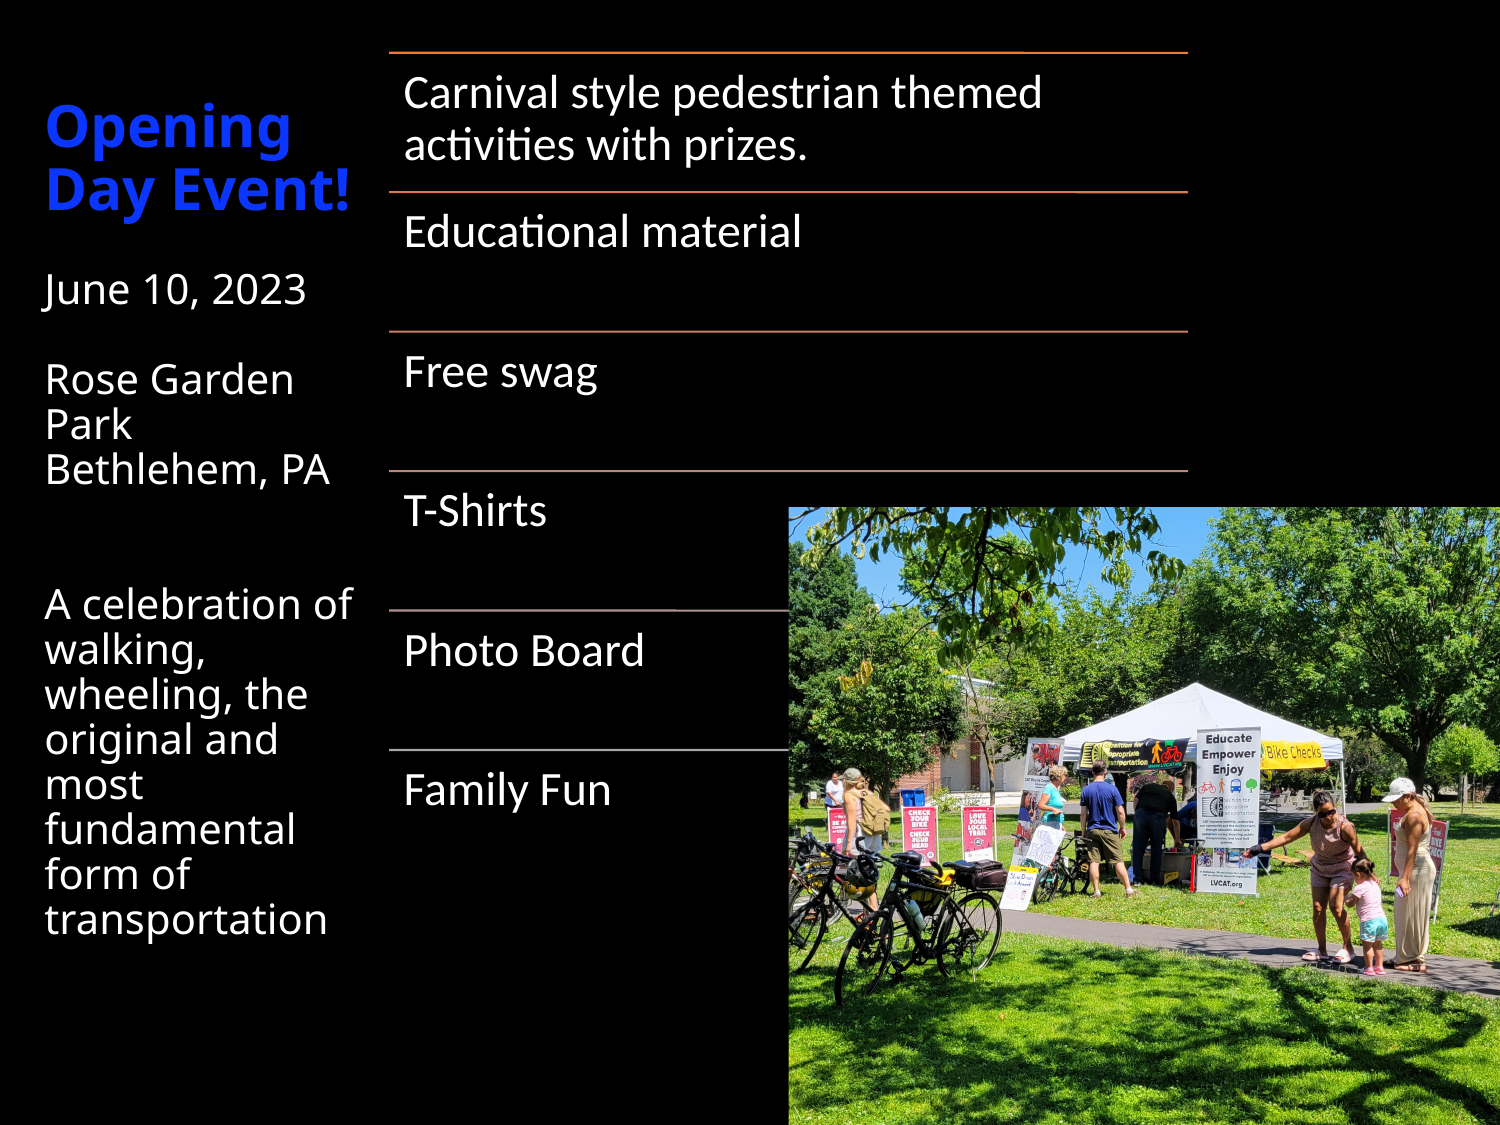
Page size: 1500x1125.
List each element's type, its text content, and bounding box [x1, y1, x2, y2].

picture [788, 507, 1500, 1125]
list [389, 52, 1189, 890]
title Opening Day Event! June 10, 2023 Rose Garden Park Bethlehem, PA A celebration of walking, wheeling, the original and most fundamental form of transportation [29, 8, 382, 1083]
